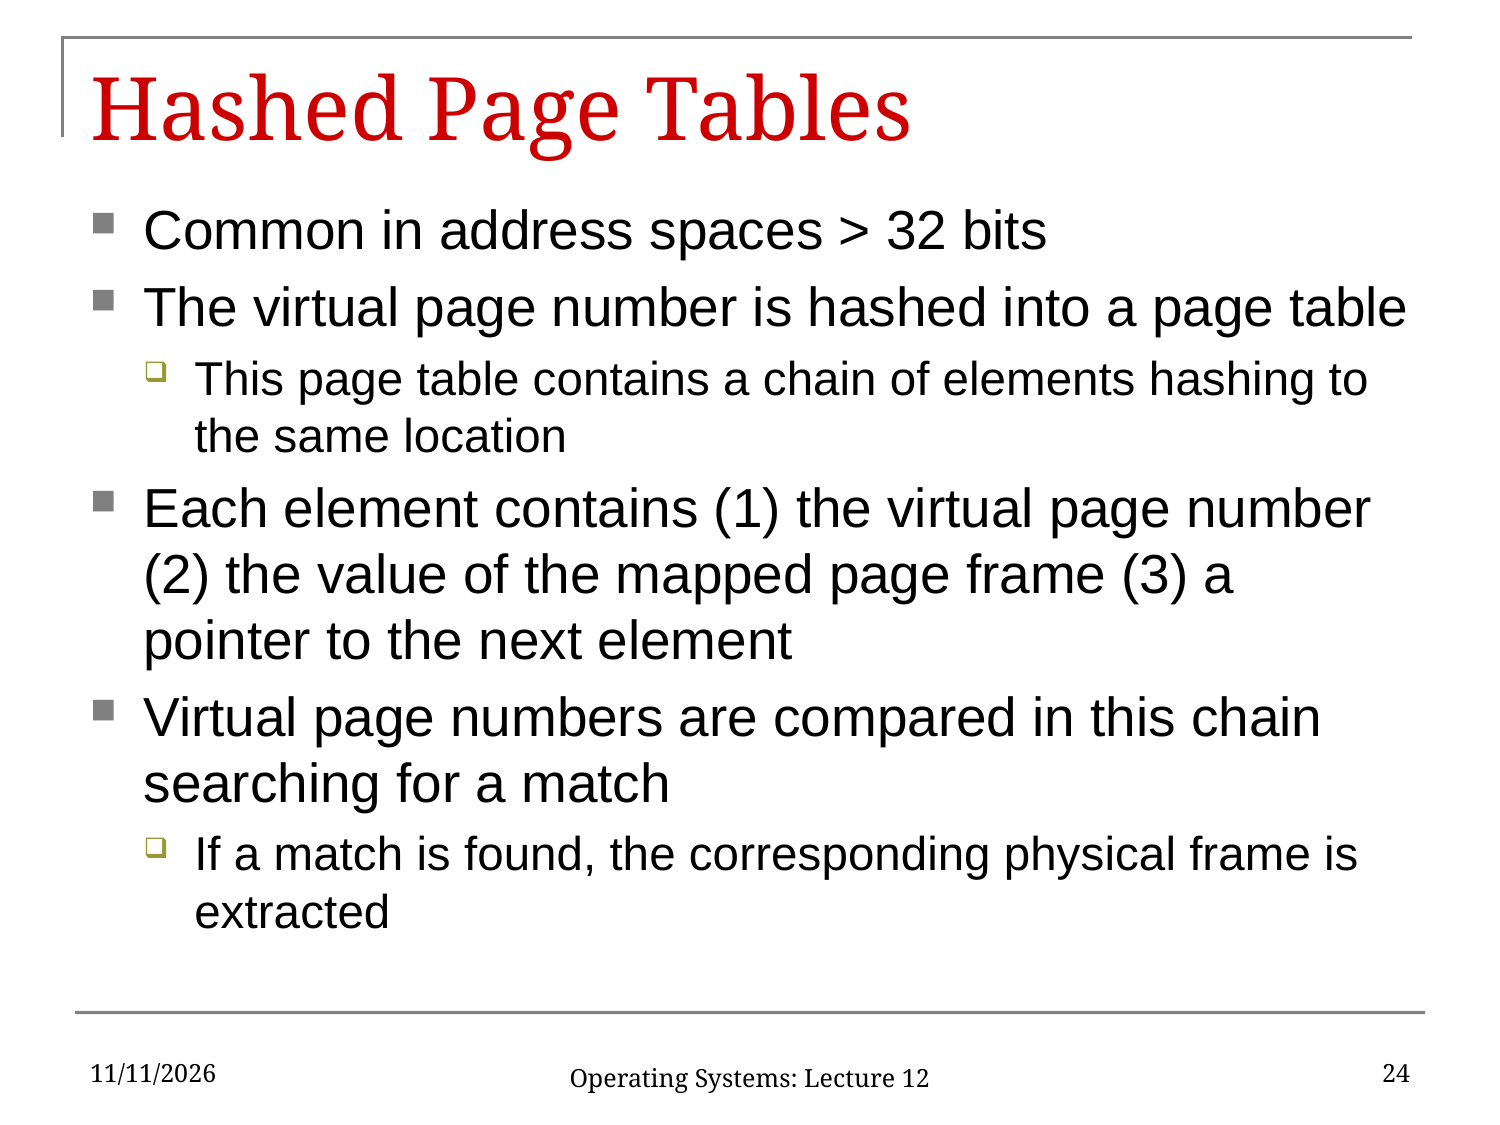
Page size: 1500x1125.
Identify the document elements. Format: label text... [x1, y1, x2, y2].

footer Operating Systems: Lecture 12 [512, 1024, 988, 1101]
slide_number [74, 1023, 426, 1100]
slide_number 24 [1074, 1023, 1426, 1100]
list Common in address spaces > 32 bits The virtual page number is hashed into a page table This page table contains a chain of elements hashing to the same location Each element contains (1) the virtual page number (2) the value of the mapped page frame (3) a pointer to the next element Virtual page numbers are compared in this chain searching for a match If a match is found, the corresponding physical frame is extracted [75, 187, 1425, 1006]
title Hashed Page Tables [75, 45, 1425, 163]
